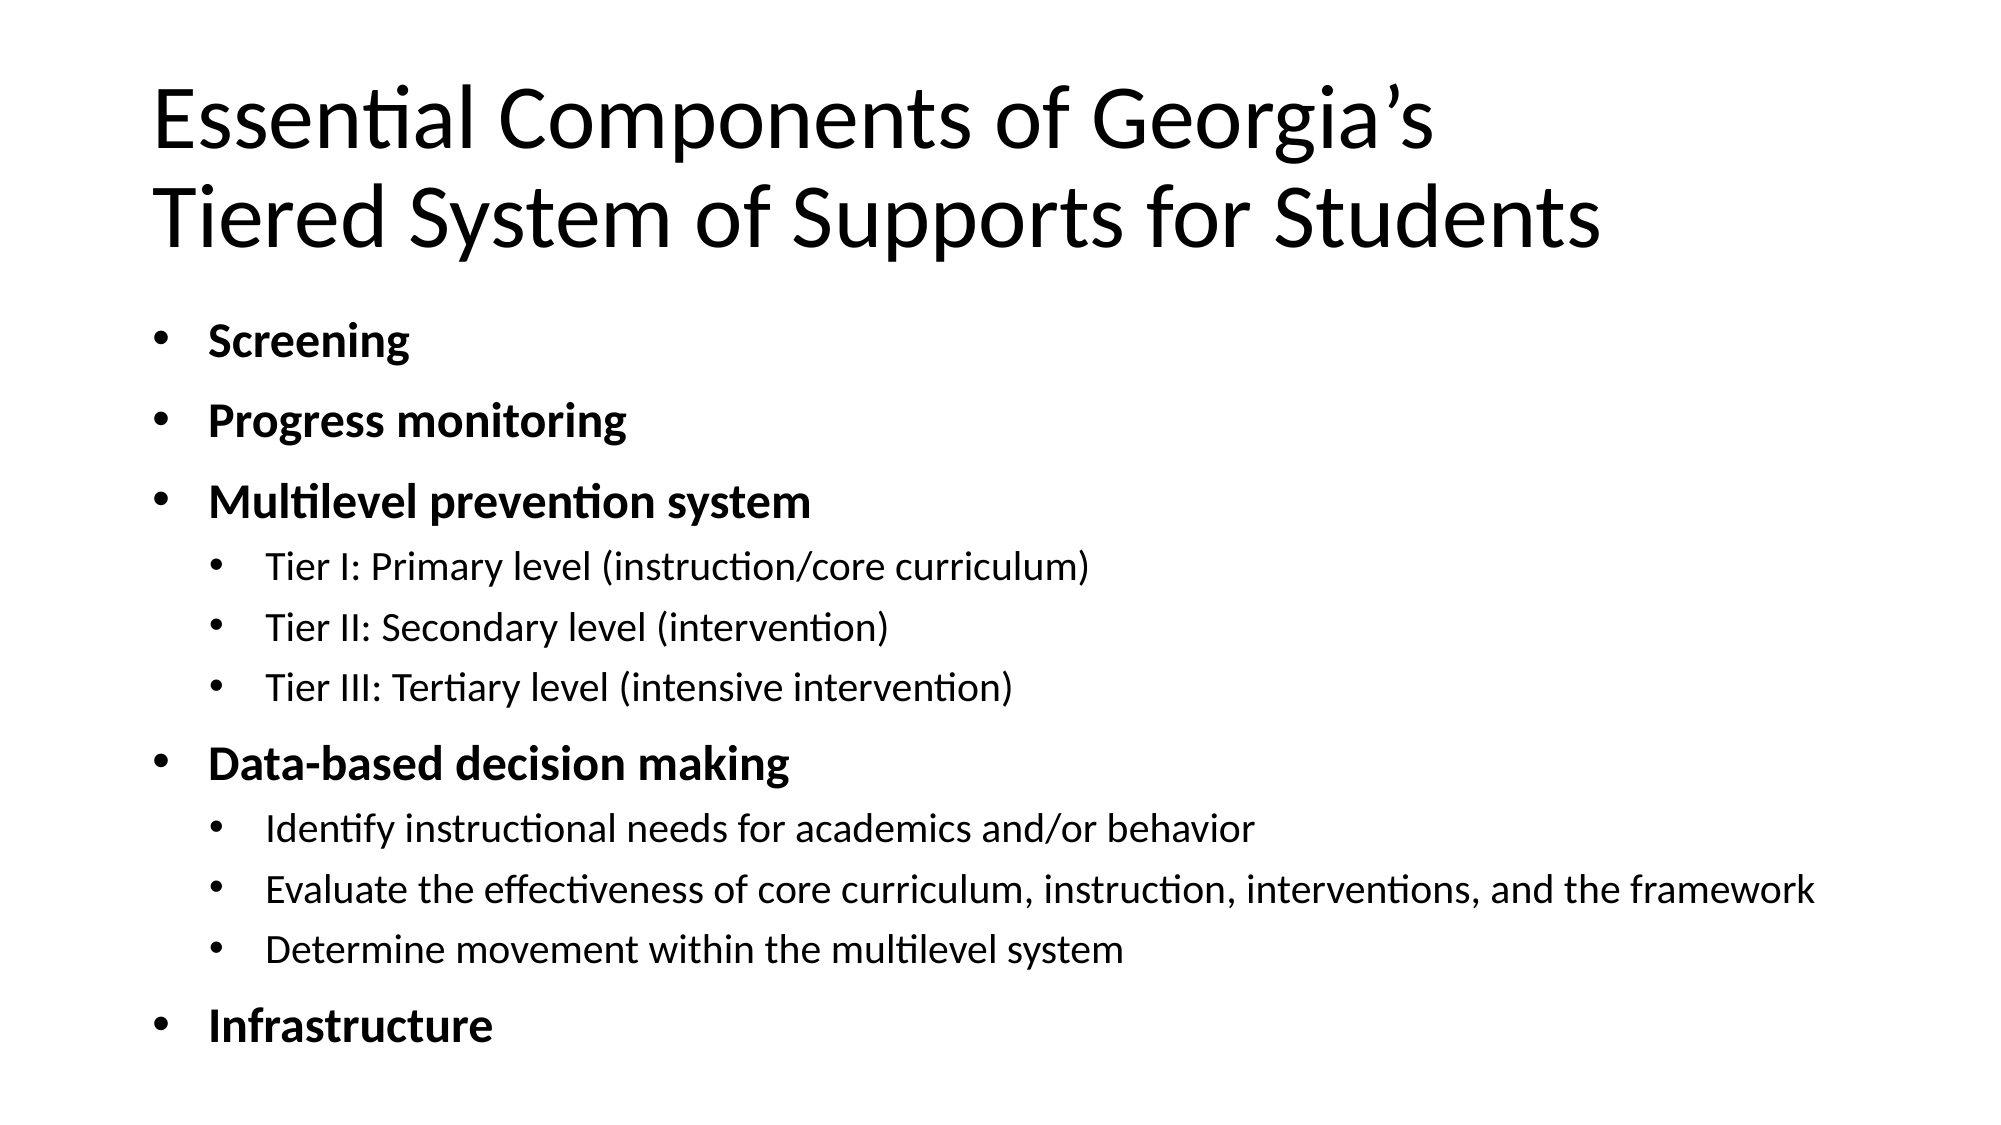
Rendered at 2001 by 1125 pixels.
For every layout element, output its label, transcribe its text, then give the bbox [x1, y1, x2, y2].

list Screening Progress monitoring Multilevel prevention system Tier I: Primary level (instruction/core curriculum) Tier II: Secondary level (intervention) Tier III: Tertiary level (intensive intervention) Data-based decision making Identify instructional needs for academics and/or behavior Evaluate the effectiveness of core curriculum, instruction, interventions, and the framework Determine movement within the multilevel system Infrastructure [137, 299, 1863, 1014]
title Essential Components of Georgia’s Tiered System of Supports for Students [137, 59, 1863, 278]
